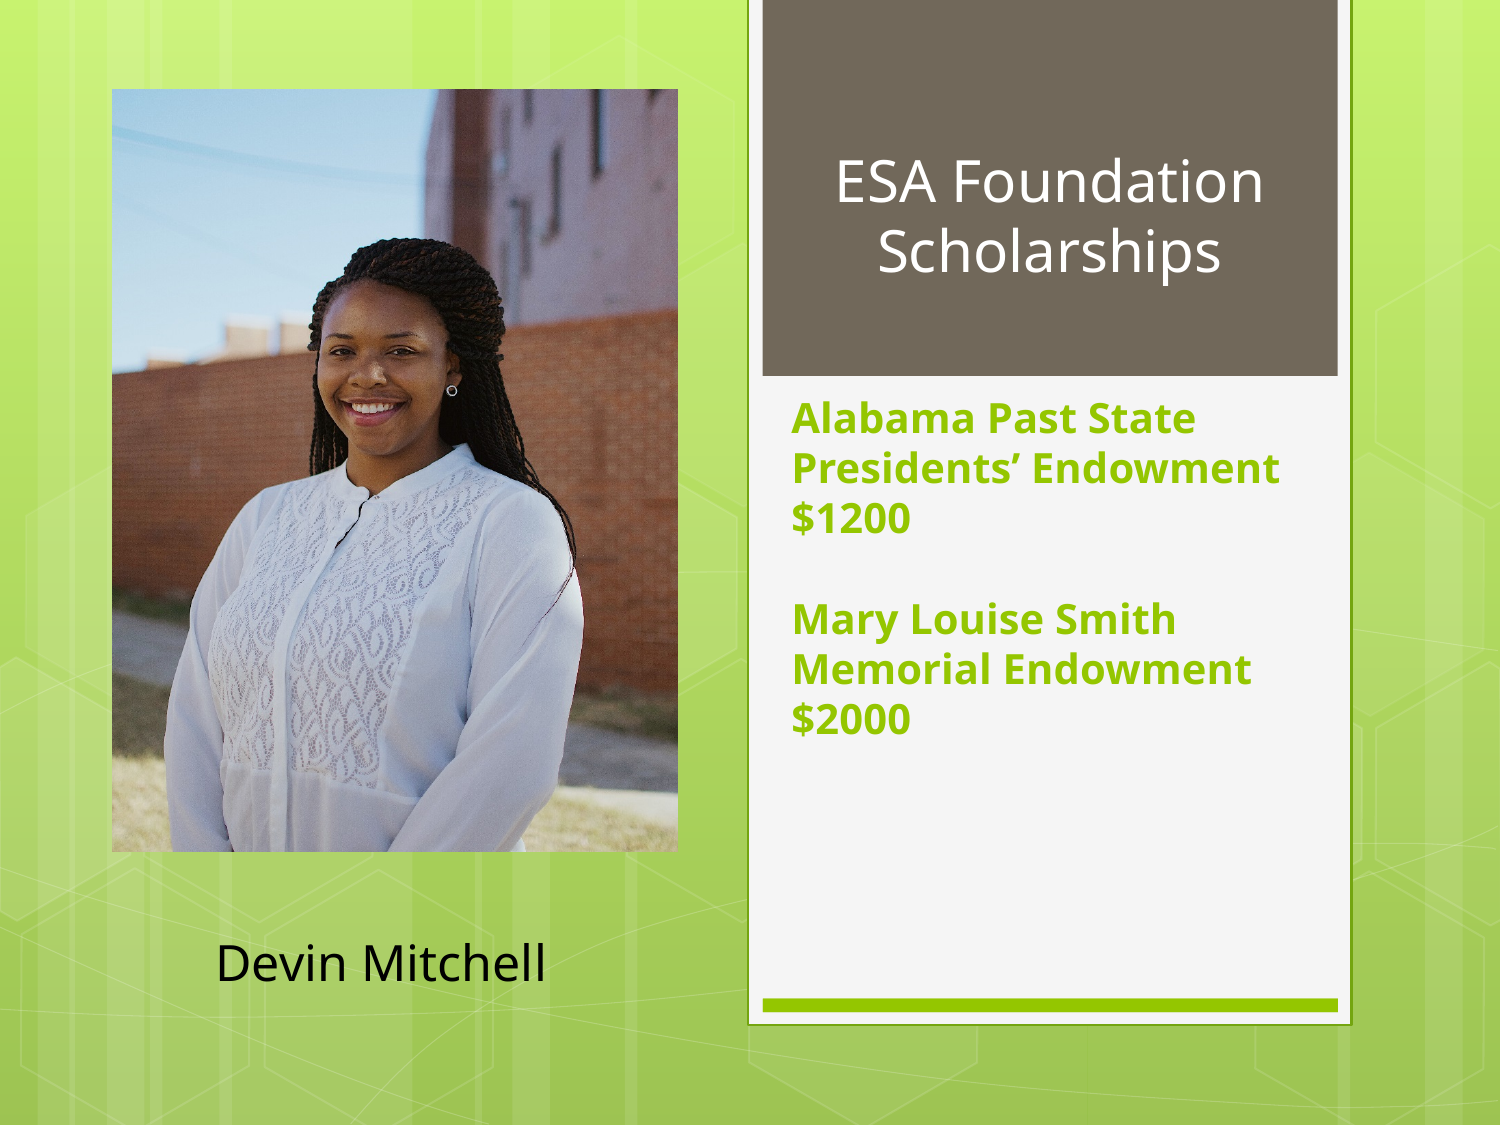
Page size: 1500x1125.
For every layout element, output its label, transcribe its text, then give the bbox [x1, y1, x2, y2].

picture [112, 89, 678, 853]
text_box ESA Foundation Scholarships [774, 136, 1325, 292]
text_box Devin Mitchell [43, 924, 719, 999]
title Alabama Past State Presidents’ Endowment $1200 Mary Louise Smith Memorial Endowment $2000 [776, 470, 1320, 750]
